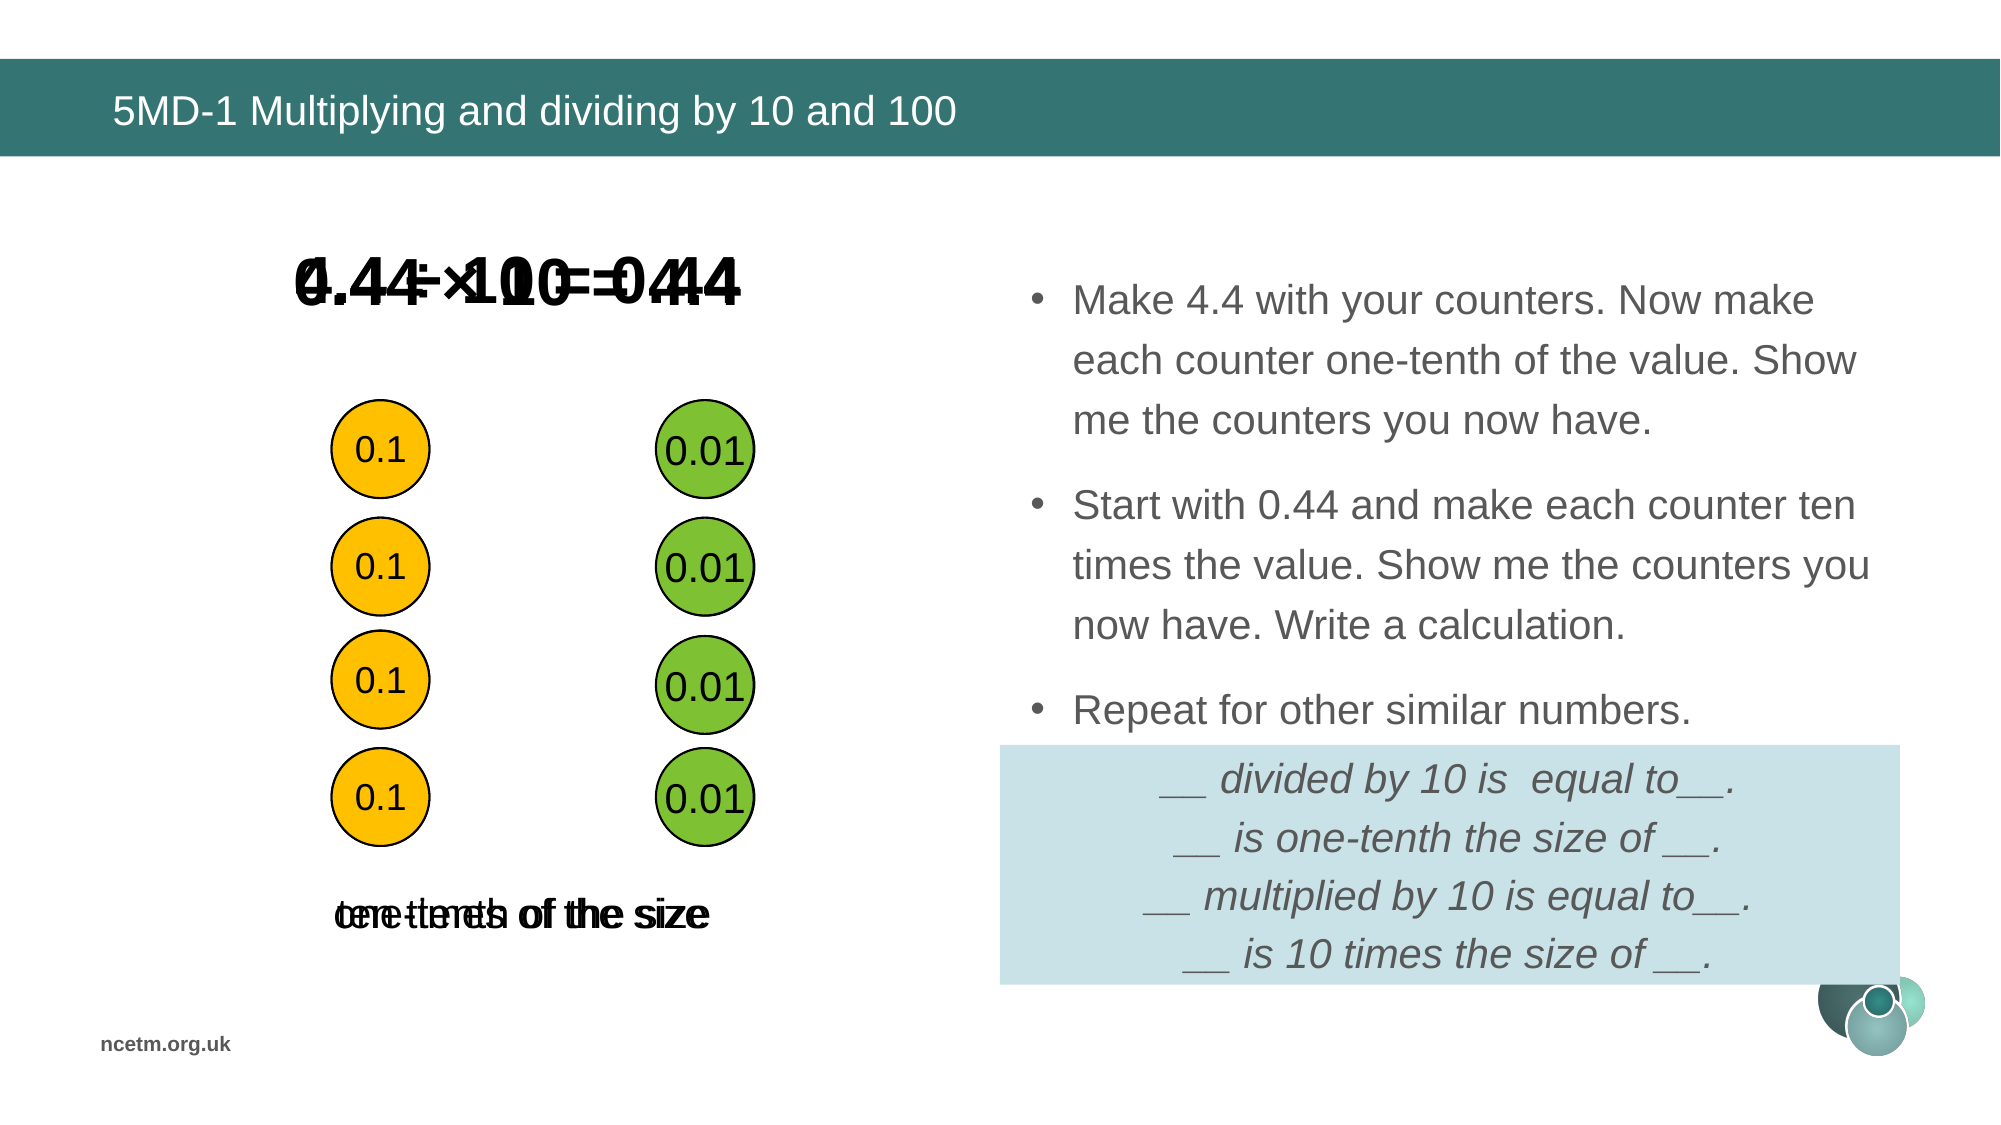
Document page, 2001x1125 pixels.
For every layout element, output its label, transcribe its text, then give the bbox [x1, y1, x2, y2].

title 5MD-1 Multiplying and dividing by 10 and 100 [97, 76, 1945, 147]
text_box 4.4 ÷ 10 = 0.44 [280, 229, 756, 325]
text_box ten times of the size [267, 879, 778, 944]
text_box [318, 399, 767, 847]
text_box __ divided by 10 is equal to__. __ is one-tenth the size of __. __ multiplied by 10 is equal to__. __ is 10 times the size of __. [999, 744, 1900, 985]
text_box Make 4.4 with your counters. Now make each counter one-tenth of the value. Show me the counters you now have. Start with 0.44 and make each counter ten times the value. Show me the counters you now have. Write a calculation. Repeat for other similar numbers. [1015, 255, 1900, 744]
picture [1818, 958, 1925, 1056]
